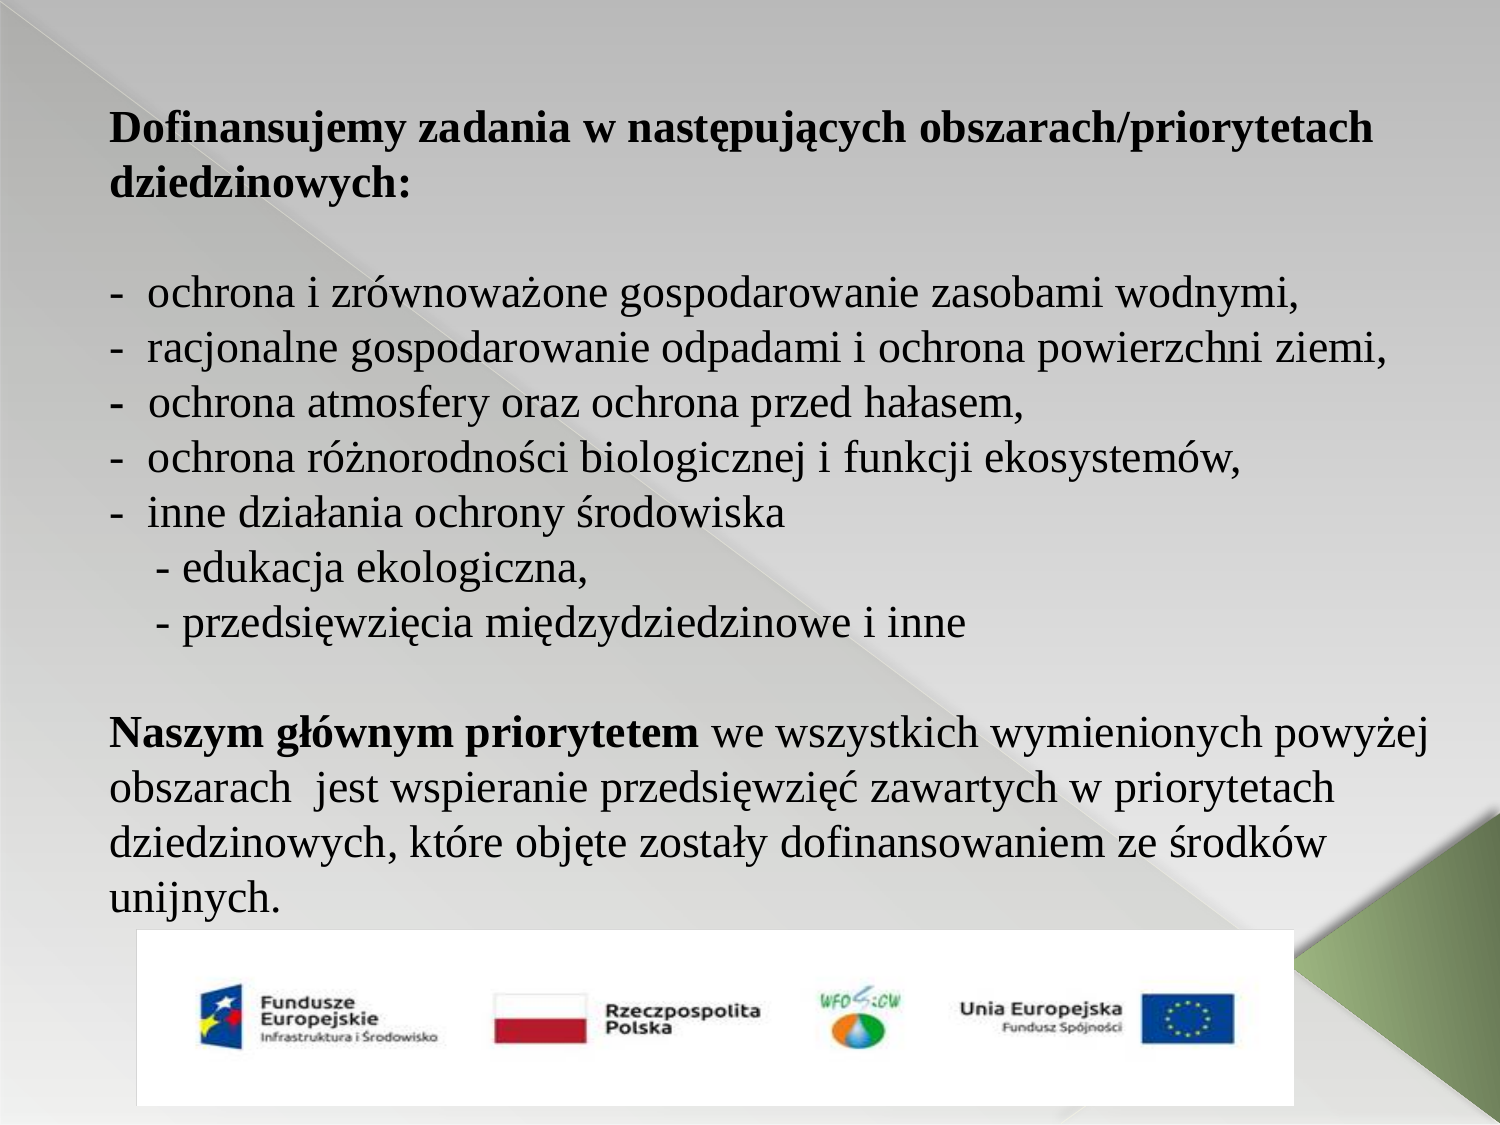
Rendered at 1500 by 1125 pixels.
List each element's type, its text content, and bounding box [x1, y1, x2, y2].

picture [135, 928, 1294, 1107]
title Dofinansujemy zadania w następujących obszarach/priorytetach dziedzinowych: - ochrona i zrównoważone gospodarowanie zasobami wodnymi, - racjonalne gospodarowanie odpadami i ochrona powierzchni ziemi, - ochrona atmosfery oraz ochrona przed hałasem, - ochrona różnorodności biologicznej i funkcji ekosystemów, - inne działania ochrony środowiska - edukacja ekologiczna, - przedsięwzięcia międzydziedzinowe i inne Naszym głównym priorytetem we wszystkich wymienionych powyżej obszarach jest wspieranie przedsięwzięć zawartych w priorytetach dziedzinowych, które objęte zostały dofinansowaniem ze środków unijnych. [15, 231, 1457, 929]
